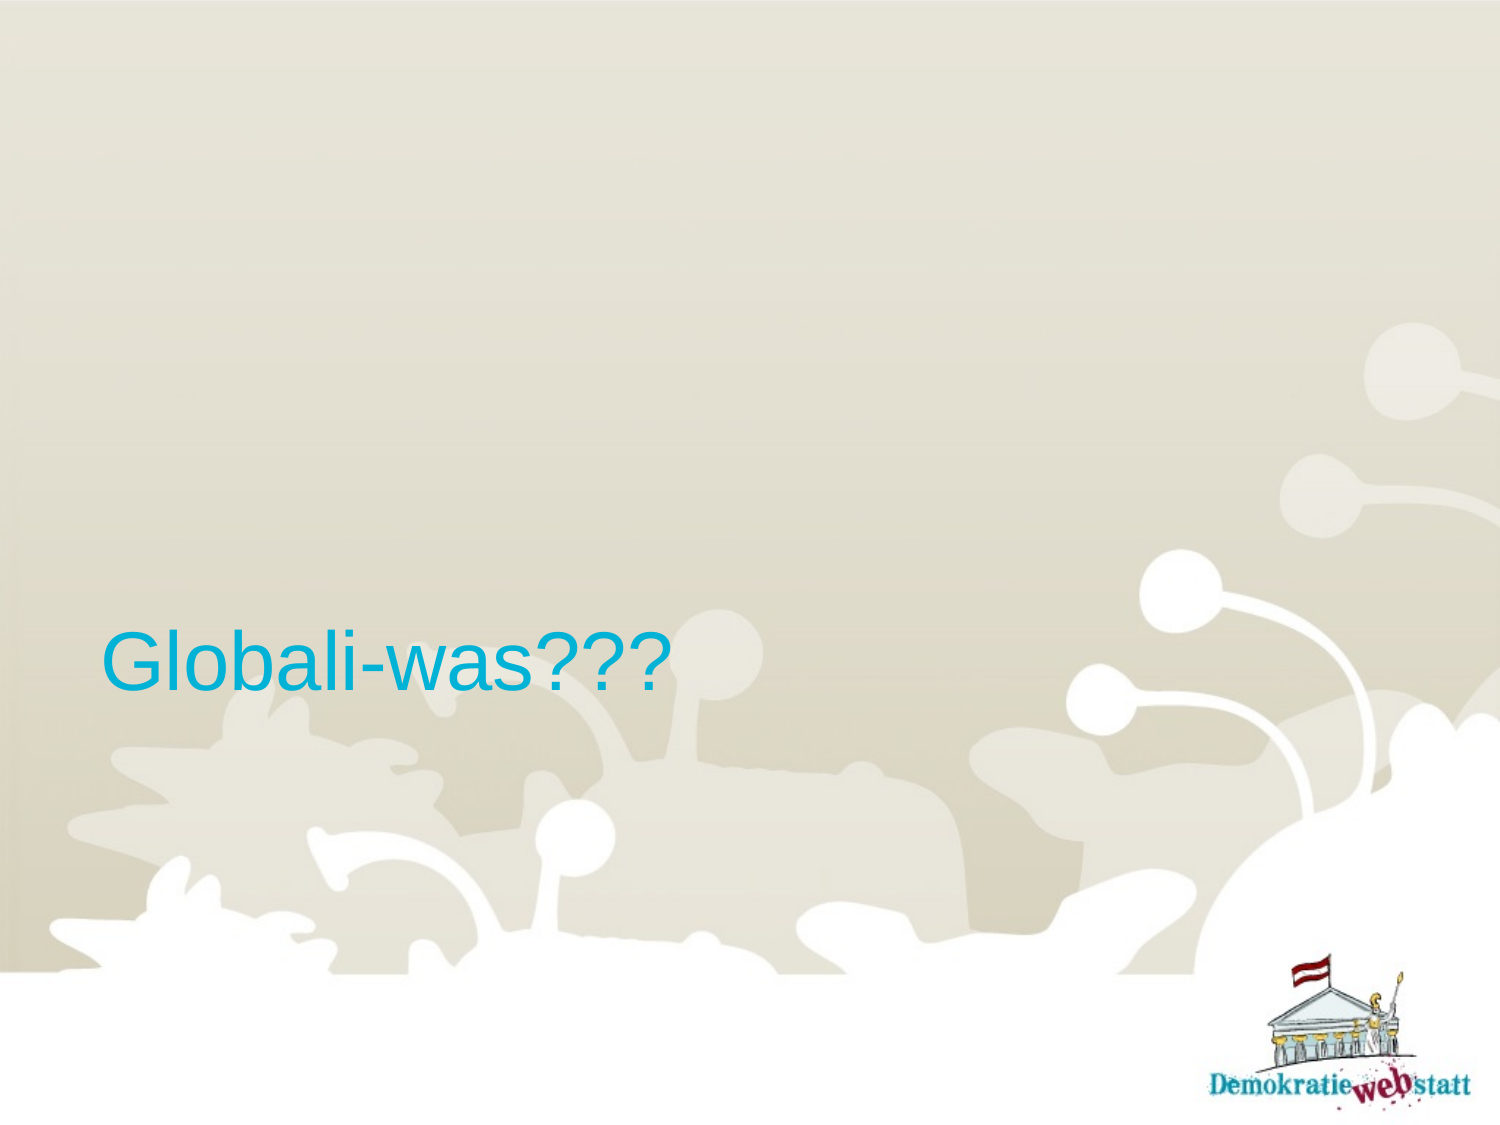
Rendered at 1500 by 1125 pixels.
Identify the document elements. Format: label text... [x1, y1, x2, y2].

picture [0, 0, 1500, 1125]
title Globali-was??? [99, 397, 1377, 709]
